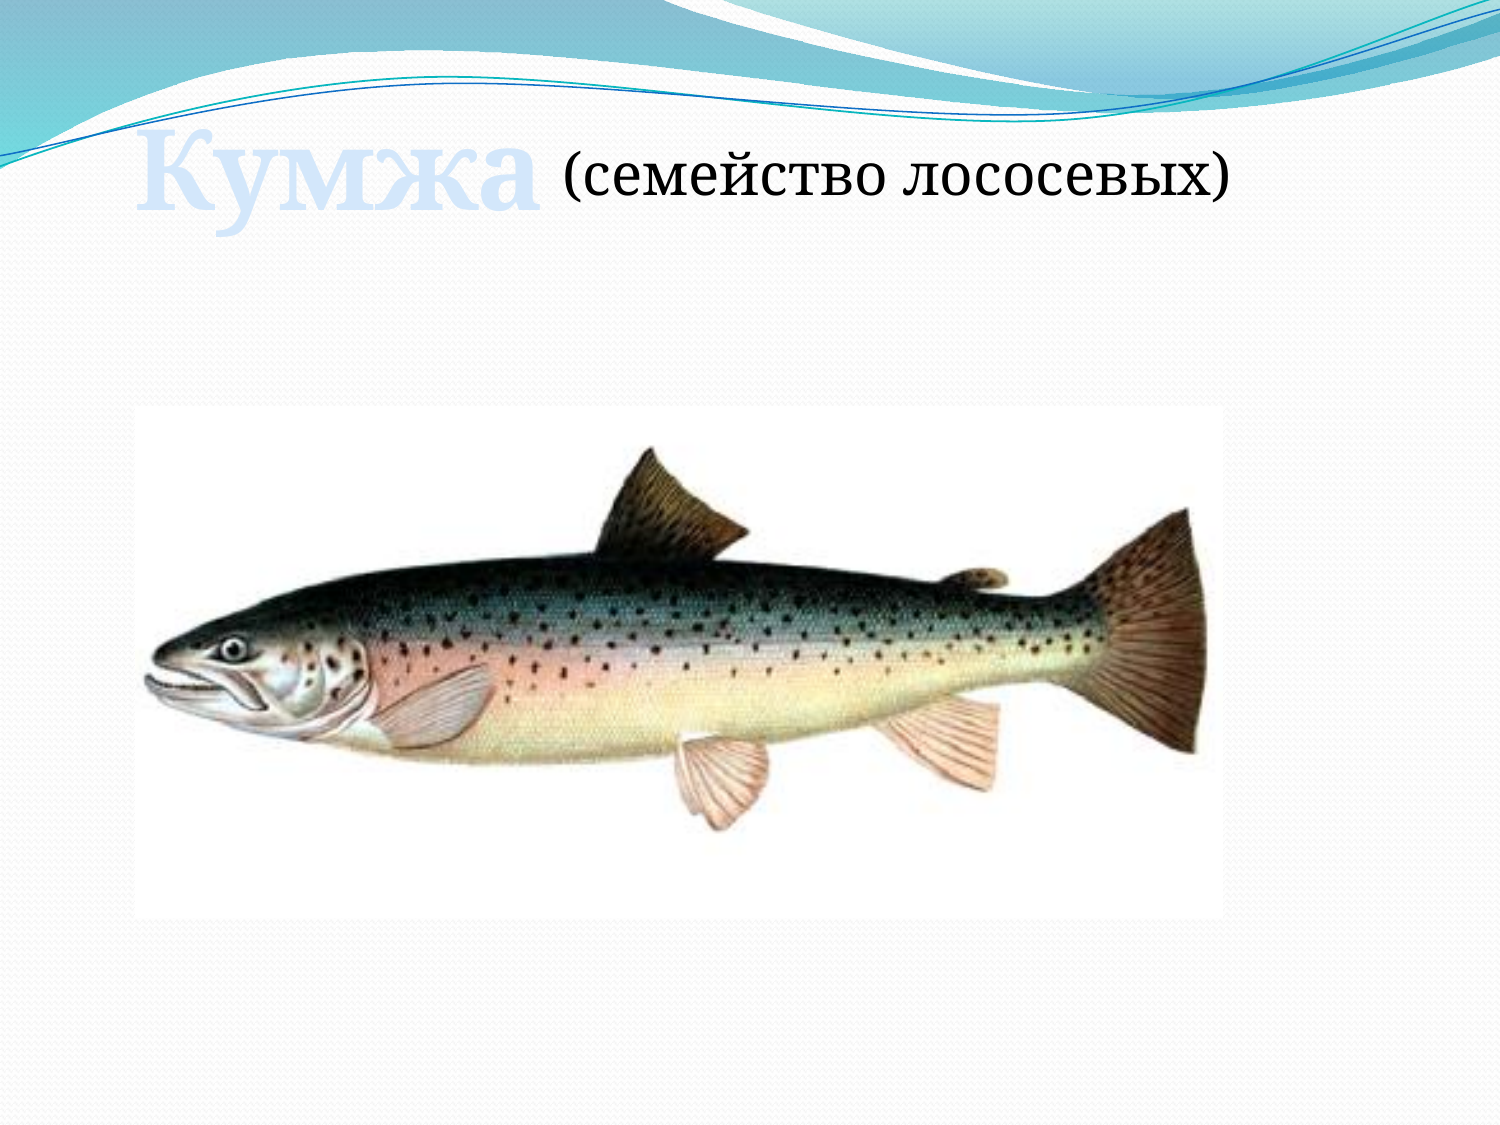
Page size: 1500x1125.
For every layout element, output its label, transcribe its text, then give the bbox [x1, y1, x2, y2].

picture [135, 406, 1223, 919]
text_box Кумжа [119, 89, 589, 240]
text_box (семейство лососевых) [547, 129, 1248, 215]
